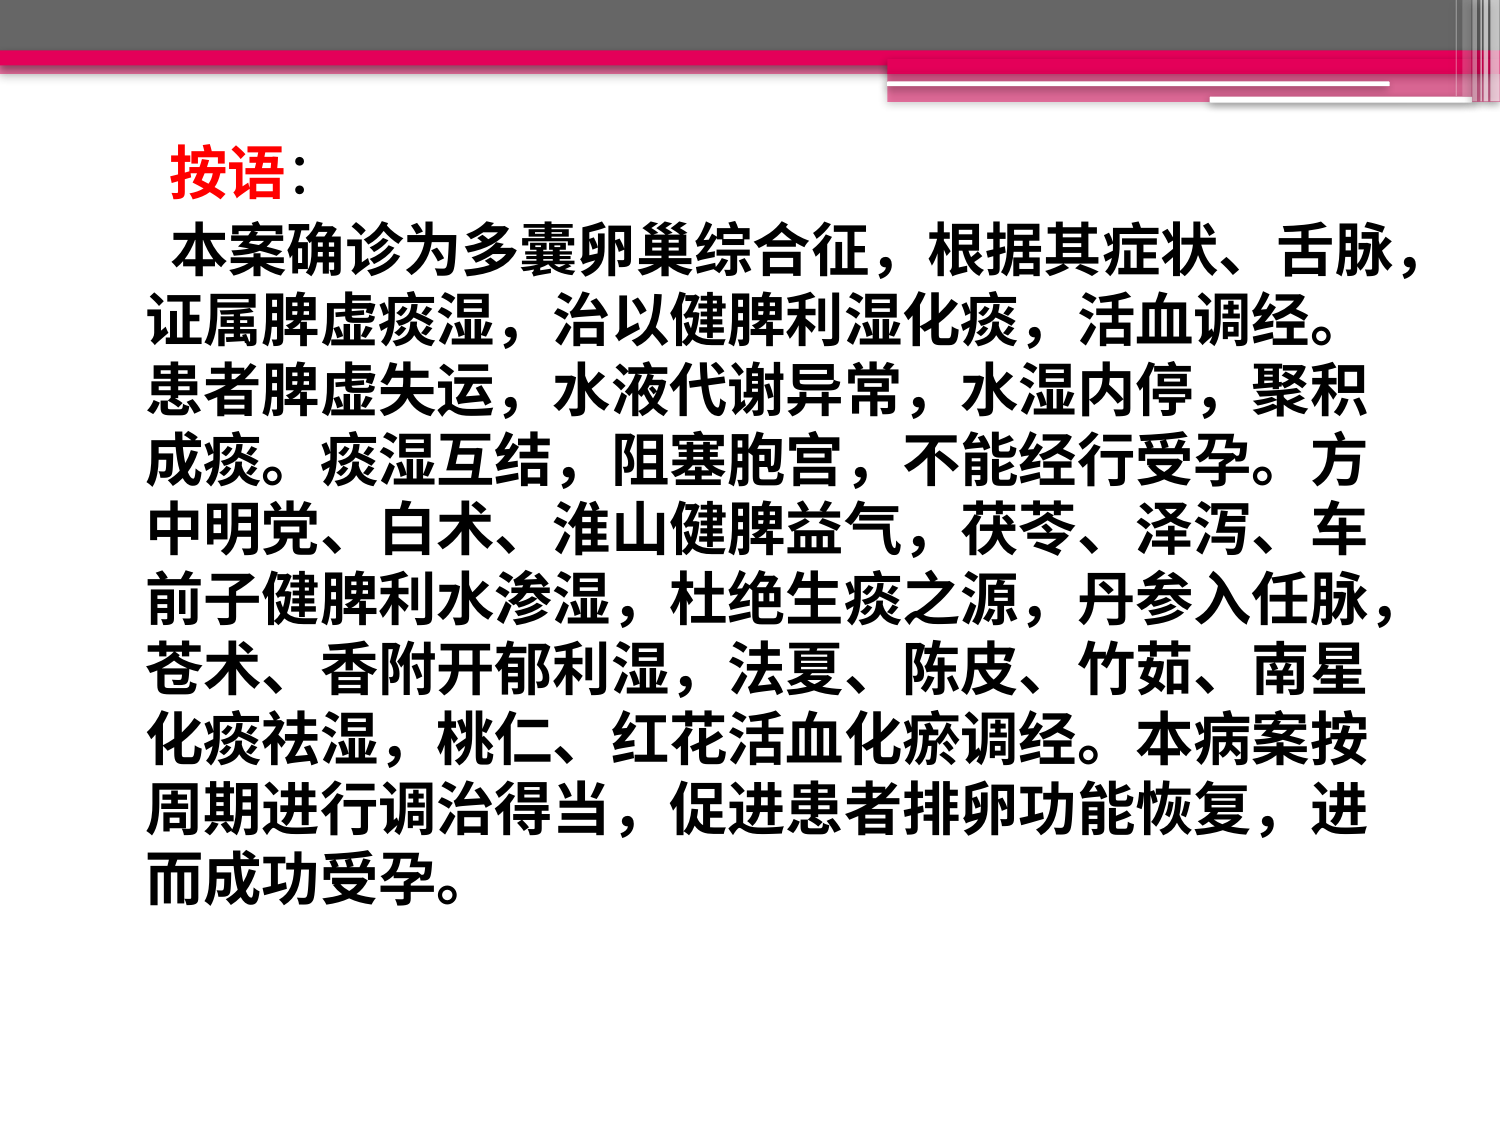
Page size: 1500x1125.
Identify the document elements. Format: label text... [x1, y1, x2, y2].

list 按语： 本案确诊为多囊卵巢综合征，根据其症状、舌脉，证属脾虚痰湿，治以健脾利湿化痰，活血调经。患者脾虚失运，水液代谢异常，水湿内停，聚积成痰。痰湿互结，阻塞胞宫，不能经行受孕。方中明党、白术、淮山健脾益气，茯苓、泽泻、车前子健脾利水渗湿，杜绝生痰之源，丹参入任脉，苍术、香附开郁利湿，法夏、陈皮、竹茹、南星化痰祛湿，桃仁、红花活血化瘀调经。本病案按周期进行调治得当，促进患者排卵功能恢复，进而成功受孕。 [70, 128, 1419, 1020]
